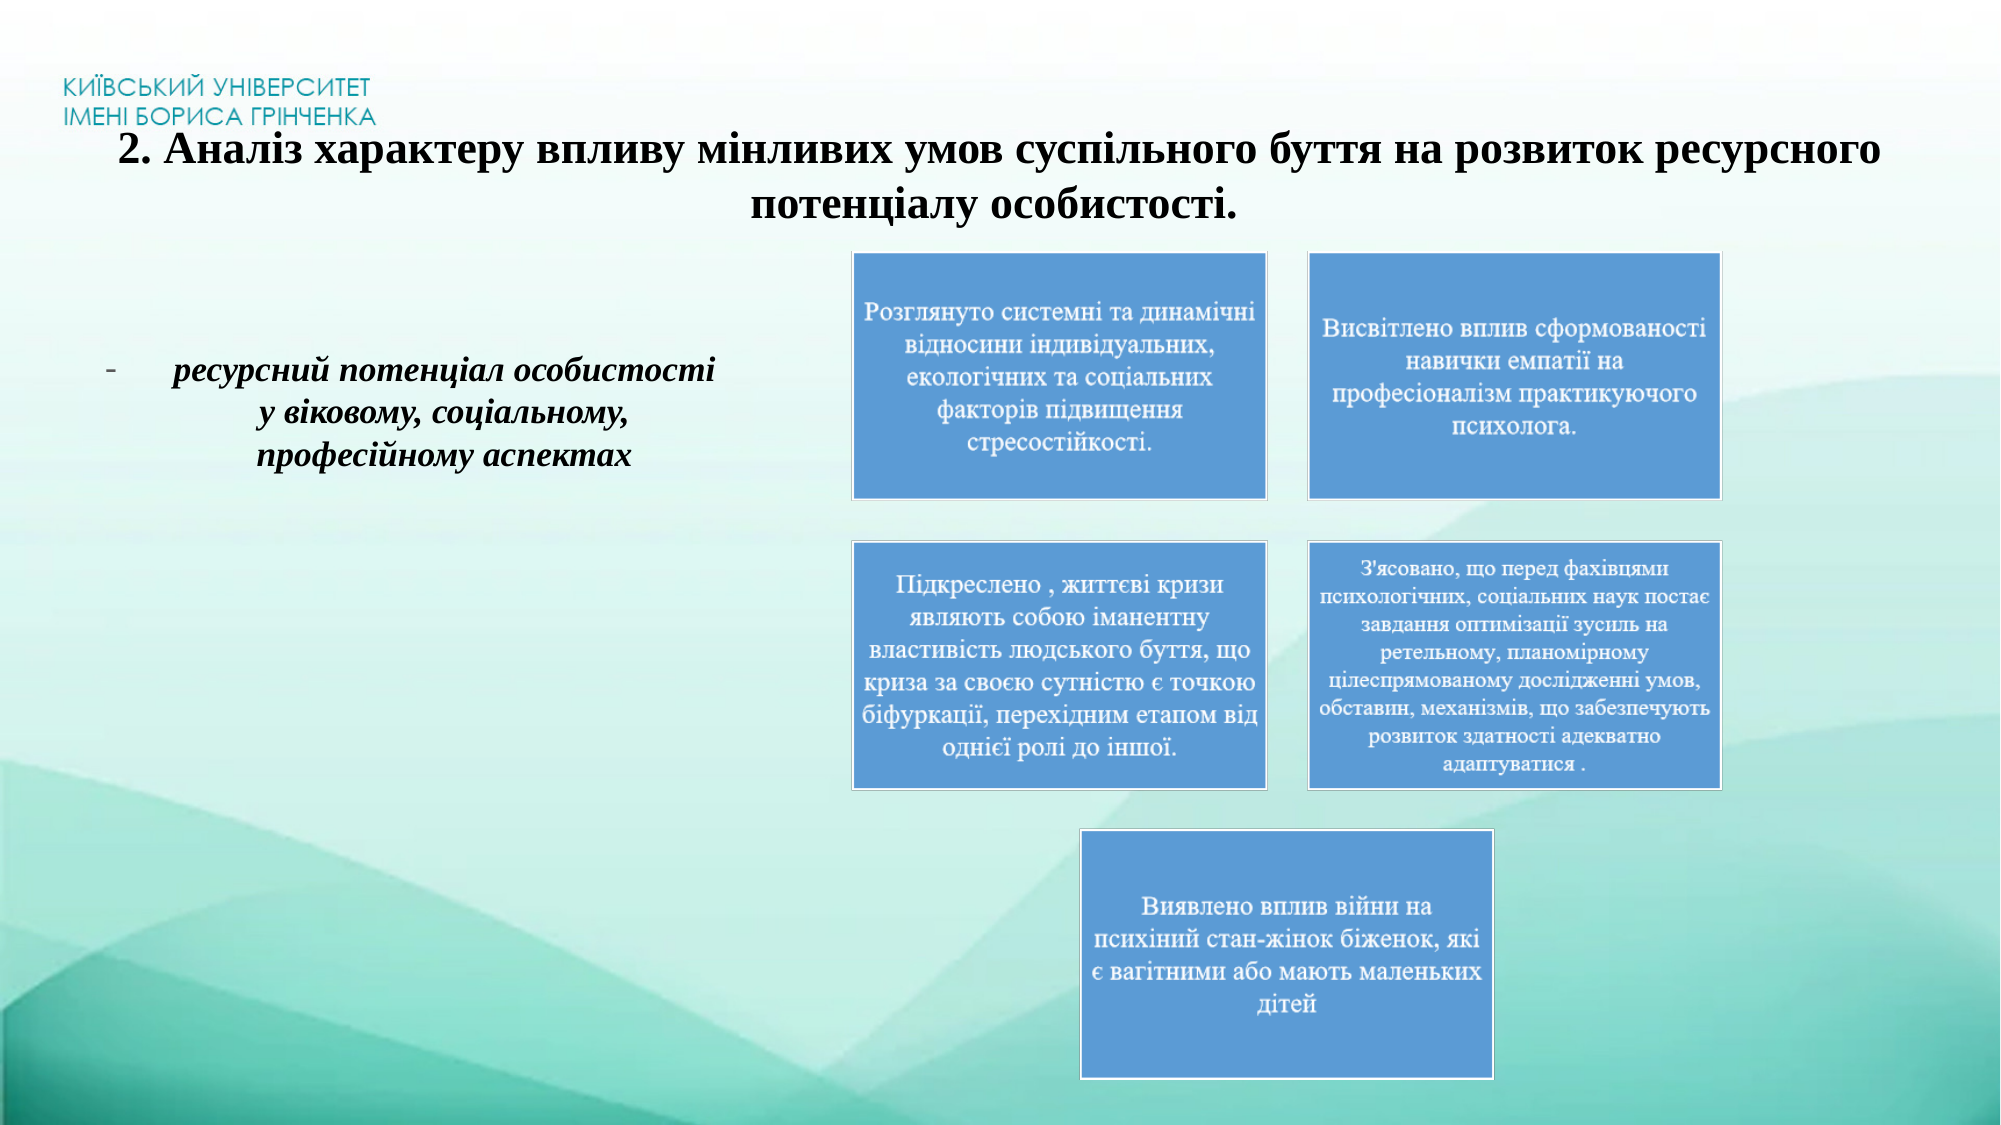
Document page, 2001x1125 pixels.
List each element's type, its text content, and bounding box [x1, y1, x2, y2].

picture [0, 0, 2001, 1125]
list ресурсний потенціал особистості у віковому, соціальному, професійному аспектах [68, 325, 661, 800]
title 2. Аналіз характеру впливу мінливих умов суспільного буття на розвиток ресурсного потенціалу особистості. [68, 97, 1932, 223]
